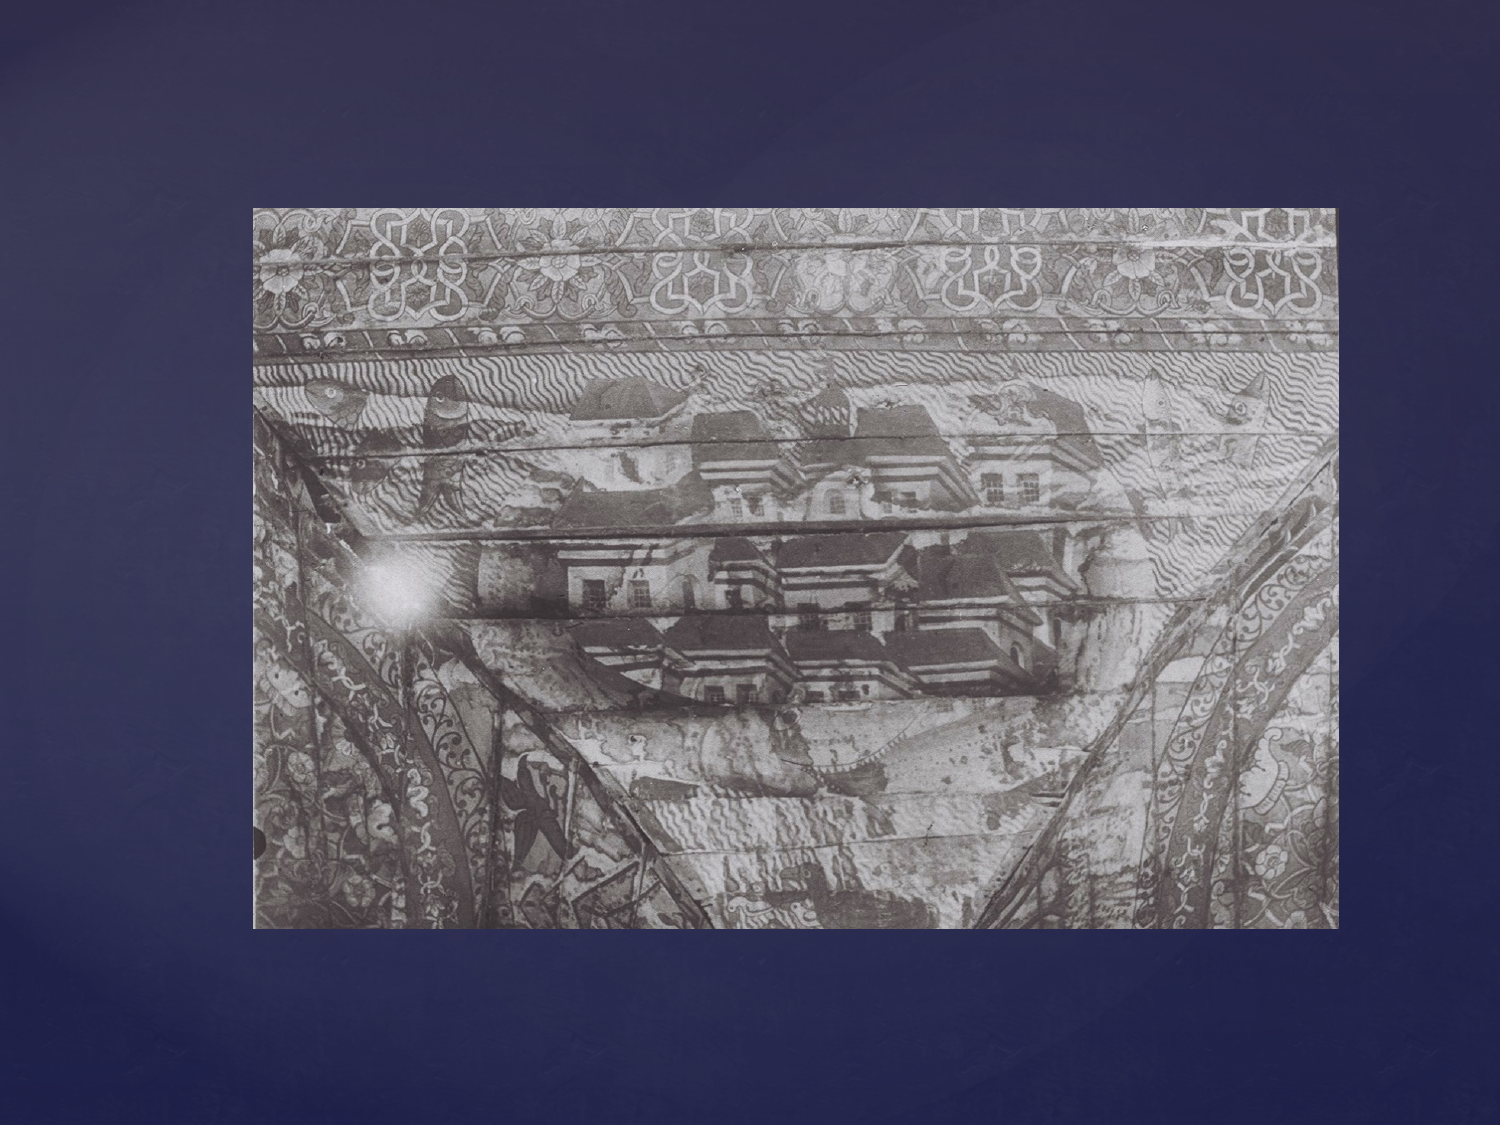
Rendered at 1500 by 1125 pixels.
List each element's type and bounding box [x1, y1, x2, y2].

list [253, 207, 1340, 930]
